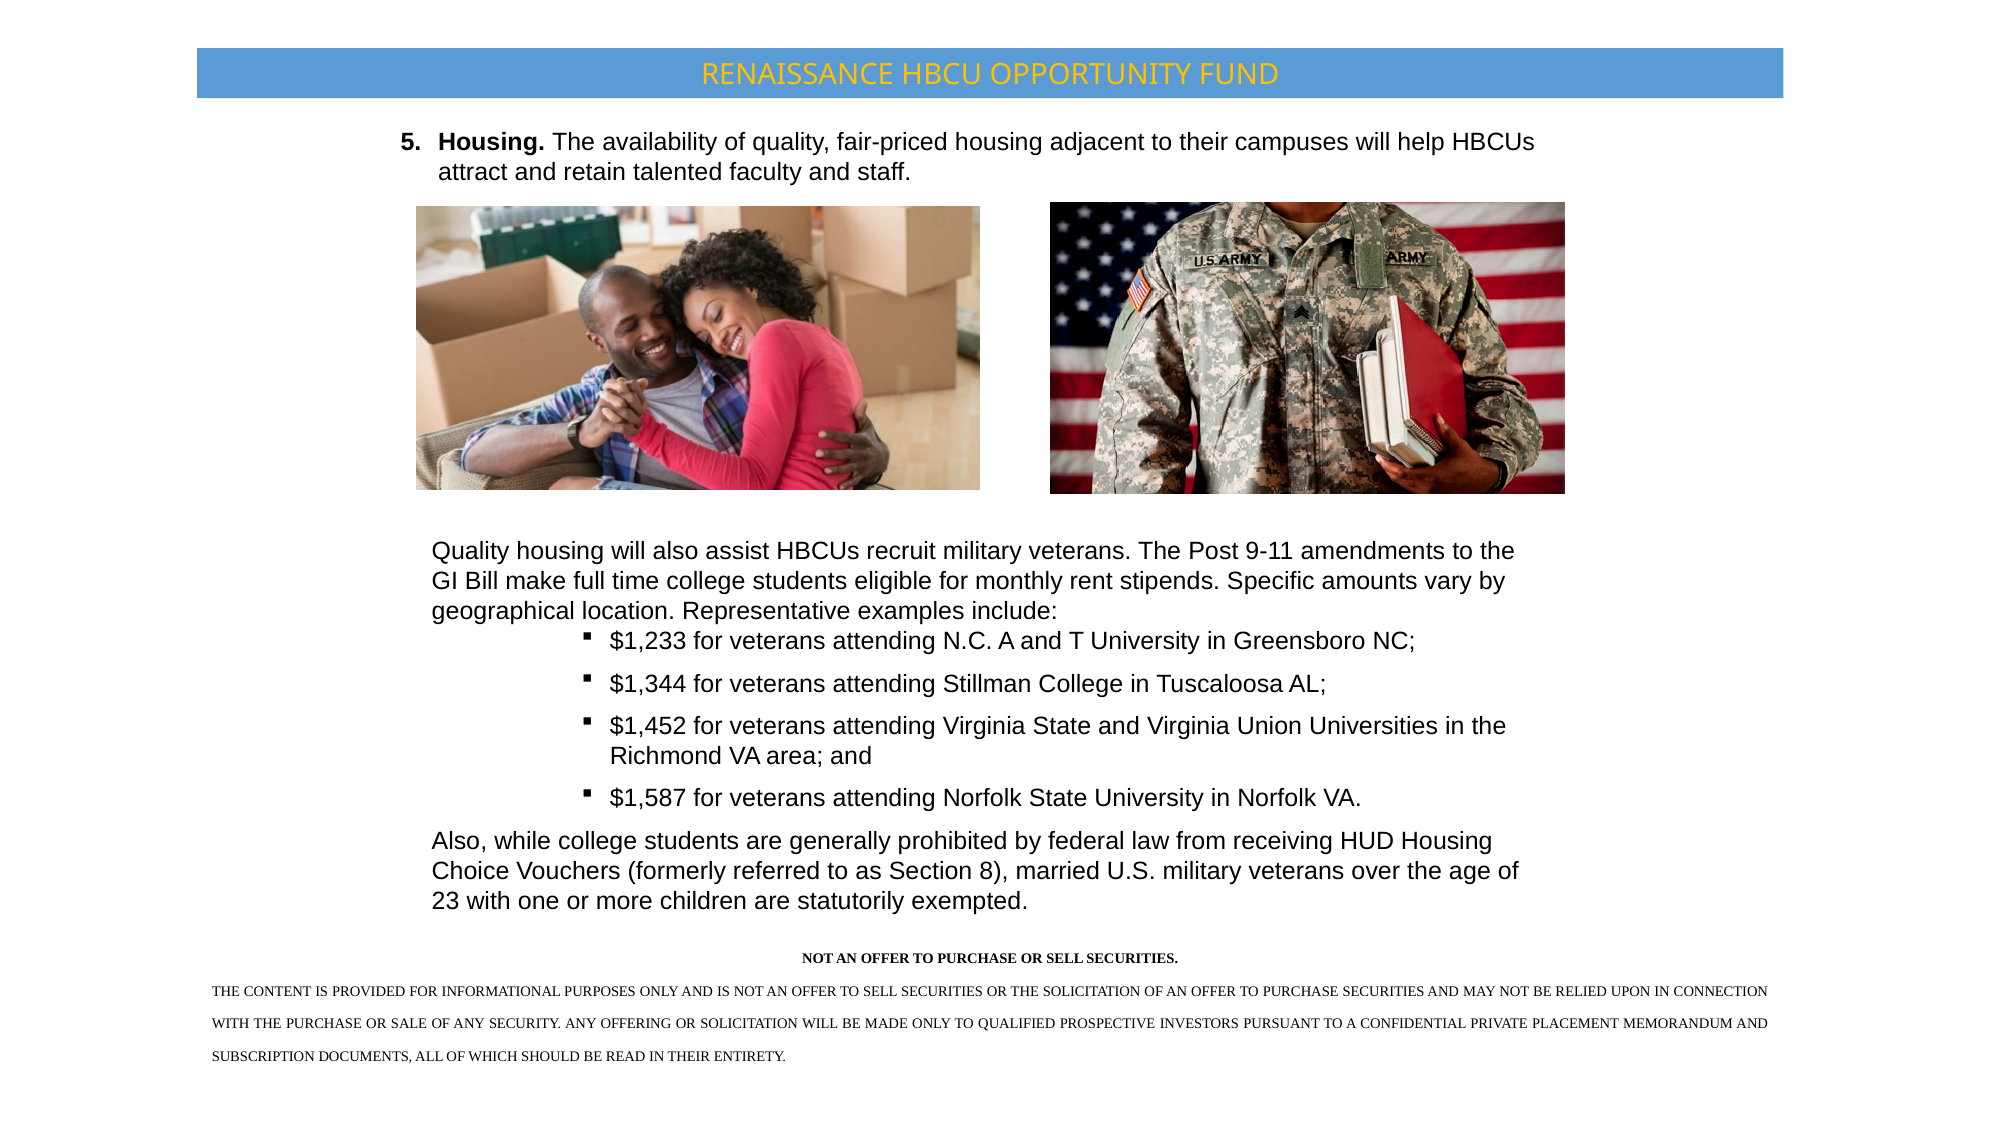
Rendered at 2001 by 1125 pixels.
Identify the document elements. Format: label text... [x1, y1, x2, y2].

text_box Housing. The availability of quality, fair-priced housing adjacent to their campuses will help HBCUs attract and retain talented faculty and staff. [385, 117, 1596, 193]
text_box RENAISSANCE HBCU OPPORTUNITY FUND [315, 48, 1666, 99]
picture [416, 206, 980, 490]
text_box Quality housing will also assist HBCUs recruit military veterans. The Post 9-11 amendments to the GI Bill make full time college students eligible for monthly rent stipends. Specific amounts vary by geographical location. Representative examples include: $1,233 for veterans attending N.C. A and T University in Greensboro NC; $1,344 for veterans attending Stillman College in Tuscaloosa AL; $1,452 for veterans attending Virginia State and Virginia Union Universities in the Richmond VA area; and $1,587 for veterans attending Norfolk State University in Norfolk VA. Also, while college students are generally prohibited by federal law from receiving HUD Housing Choice Vouchers (formerly referred to as Section 8), married U.S. military veterans over the age of 23 with one or more children are statutorily exempted. [416, 527, 1565, 922]
text_box [196, 47, 1784, 99]
picture [1050, 202, 1565, 494]
text_box NOT AN OFFER TO PURCHASE OR SELL SECURITIES. THE CONTENT IS PROVIDED FOR INFORMATIONAL PURPOSES ONLY AND IS NOT AN OFFER TO SELL SECURITIES OR THE SOLICITATION OF AN OFFER TO PURCHASE SECURITIES AND MAY NOT BE RELIED UPON IN CONNECTION WITH THE PURCHASE OR SALE OF ANY SECURITY. ANY OFFERING OR SOLICITATION WILL BE MADE ONLY TO QUALIFIED PROSPECTIVE INVESTORS PURSUANT TO A CONFIDENTIAL PRIVATE PLACEMENT MEMORANDUM AND SUBSCRIPTION DOCUMENTS, ALL OF WHICH SHOULD BE READ IN THEIR ENTIRETY. [197, 925, 1784, 1072]
